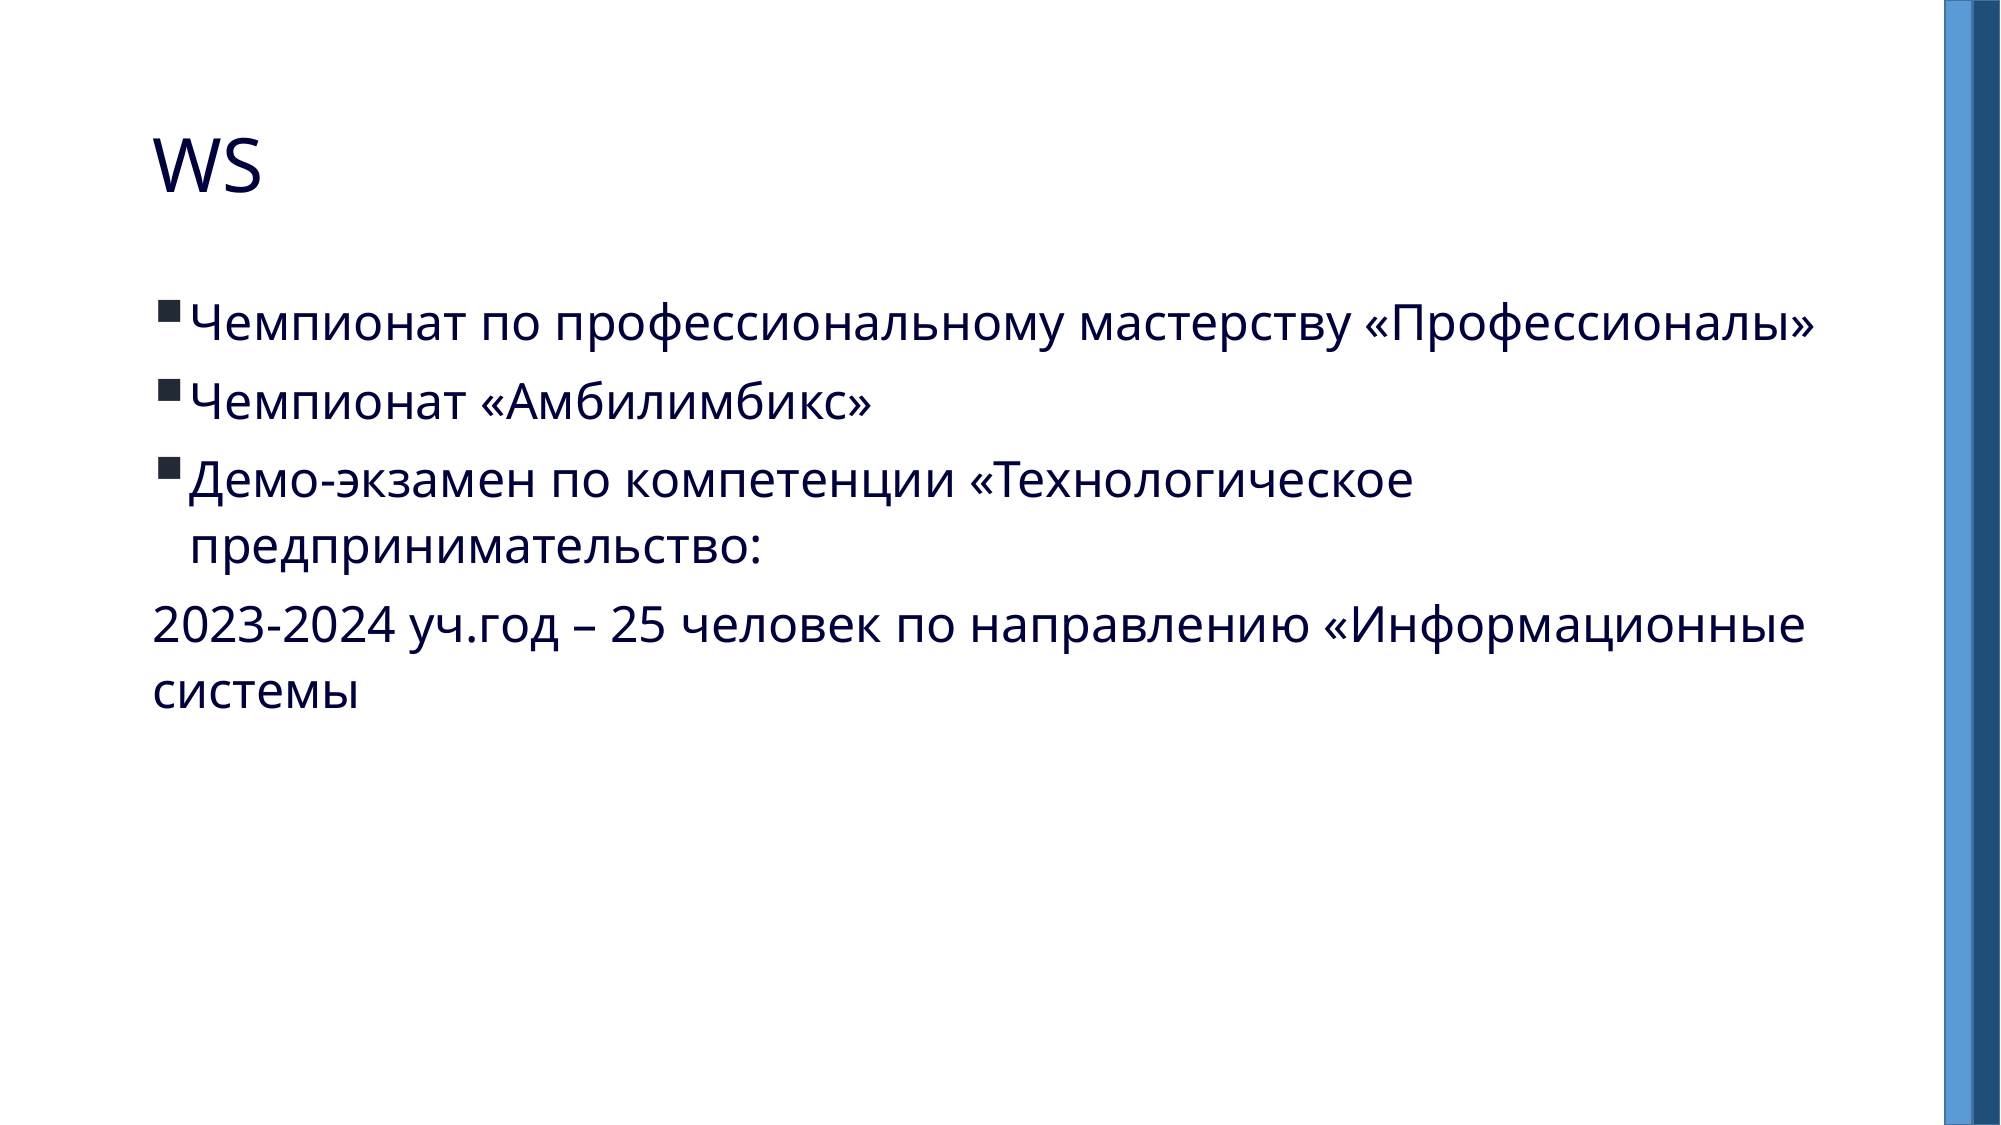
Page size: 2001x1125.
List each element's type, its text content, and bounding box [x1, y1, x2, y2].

title WS [137, 59, 1863, 277]
list Чемпионат по профессиональному мастерству «Профессионалы» Чемпионат «Амбилимбикс» Демо-экзамен по компетенции «Технологическое предпринимательство: 2023-2024 уч.год – 25 человек по направлению «Информационные системы [137, 277, 1863, 949]
text_box [1971, 0, 2000, 1125]
text_box [1944, 0, 1971, 1125]
